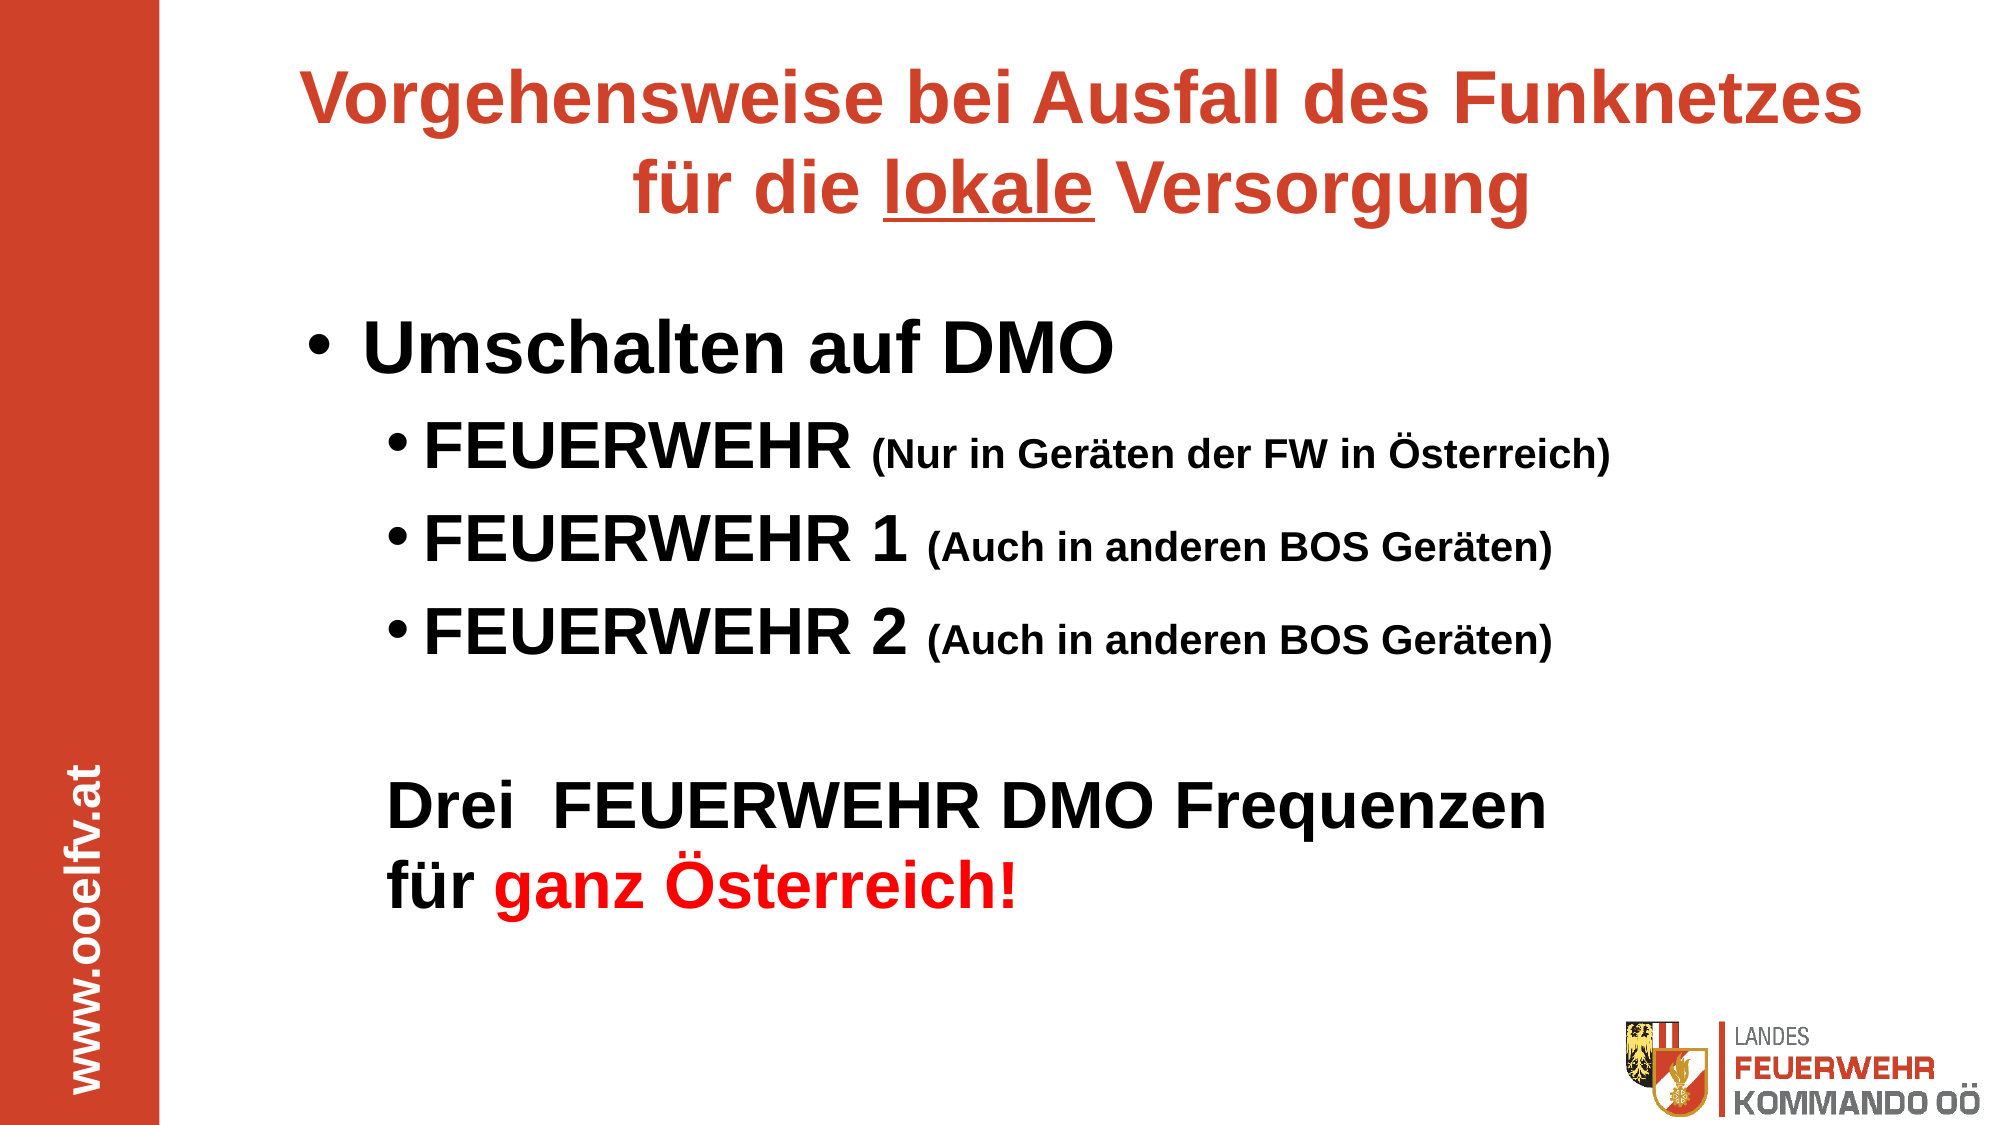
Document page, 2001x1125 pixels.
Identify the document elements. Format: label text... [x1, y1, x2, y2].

list Umschalten auf DMO FEUERWEHR (Nur in Geräten der FW in Österreich) FEUERWEHR 1 (Auch in anderen BOS Geräten) FEUERWEHR 2 (Auch in anderen BOS Geräten) Drei FEUERWEHR DMO Frequenzen für ganz Österreich! [291, 290, 1839, 991]
title Vorgehensweise bei Ausfall des Funknetzes für die lokale Versorgung [232, 45, 1934, 233]
picture [1620, 1013, 1995, 1125]
